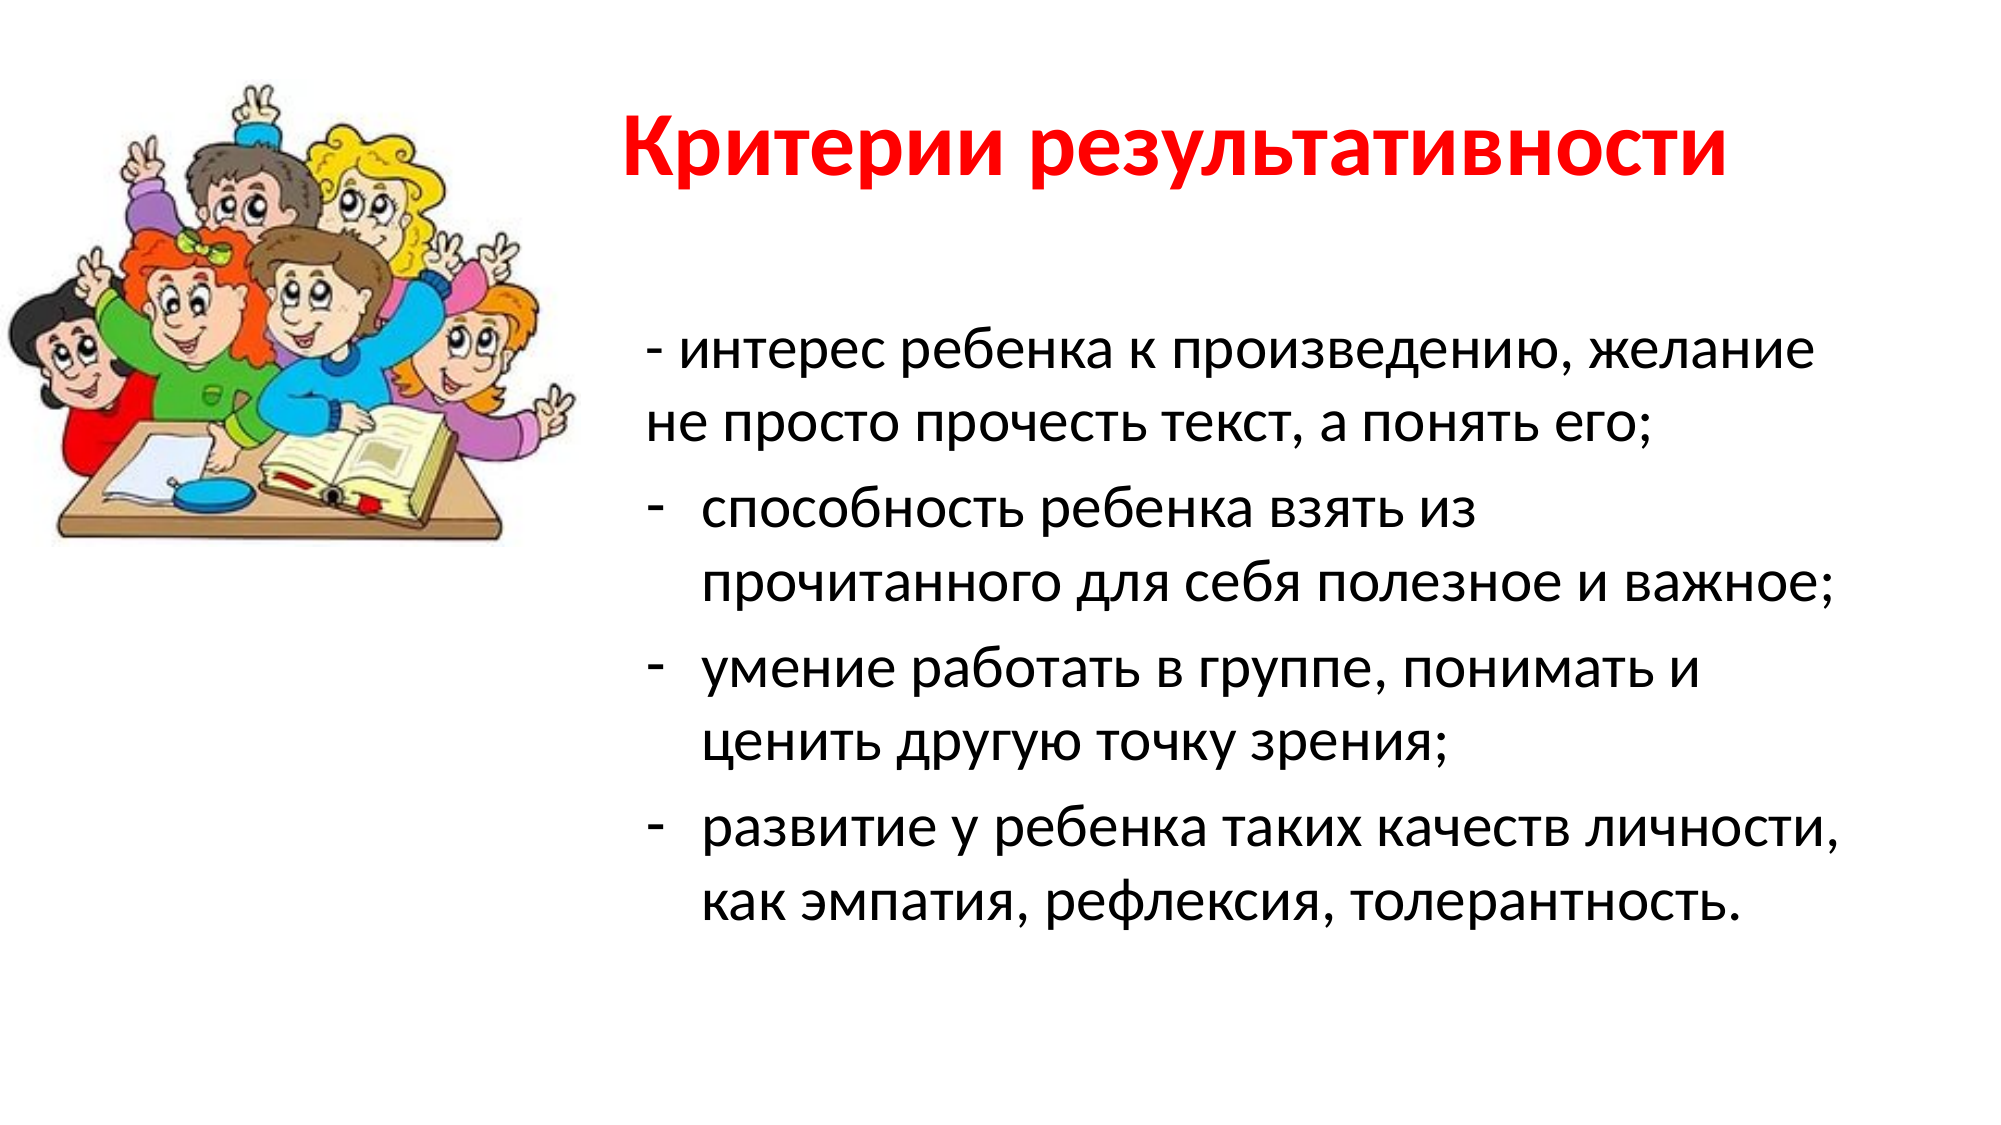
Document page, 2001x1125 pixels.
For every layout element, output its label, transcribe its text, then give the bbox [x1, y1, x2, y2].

list - интерес ребенка к произведению, желание не просто прочесть текст, а понять его; способность ребенка взять из прочитанного для себя полезное и важное; умение работать в группе, понимать и ценить другую точку зрения; развитие у ребенка таких качеств личности, как эмпатия, рефлексия, толерантность. [630, 299, 1863, 1014]
title Критерии результативности [99, 45, 1900, 233]
picture [0, 78, 581, 547]
